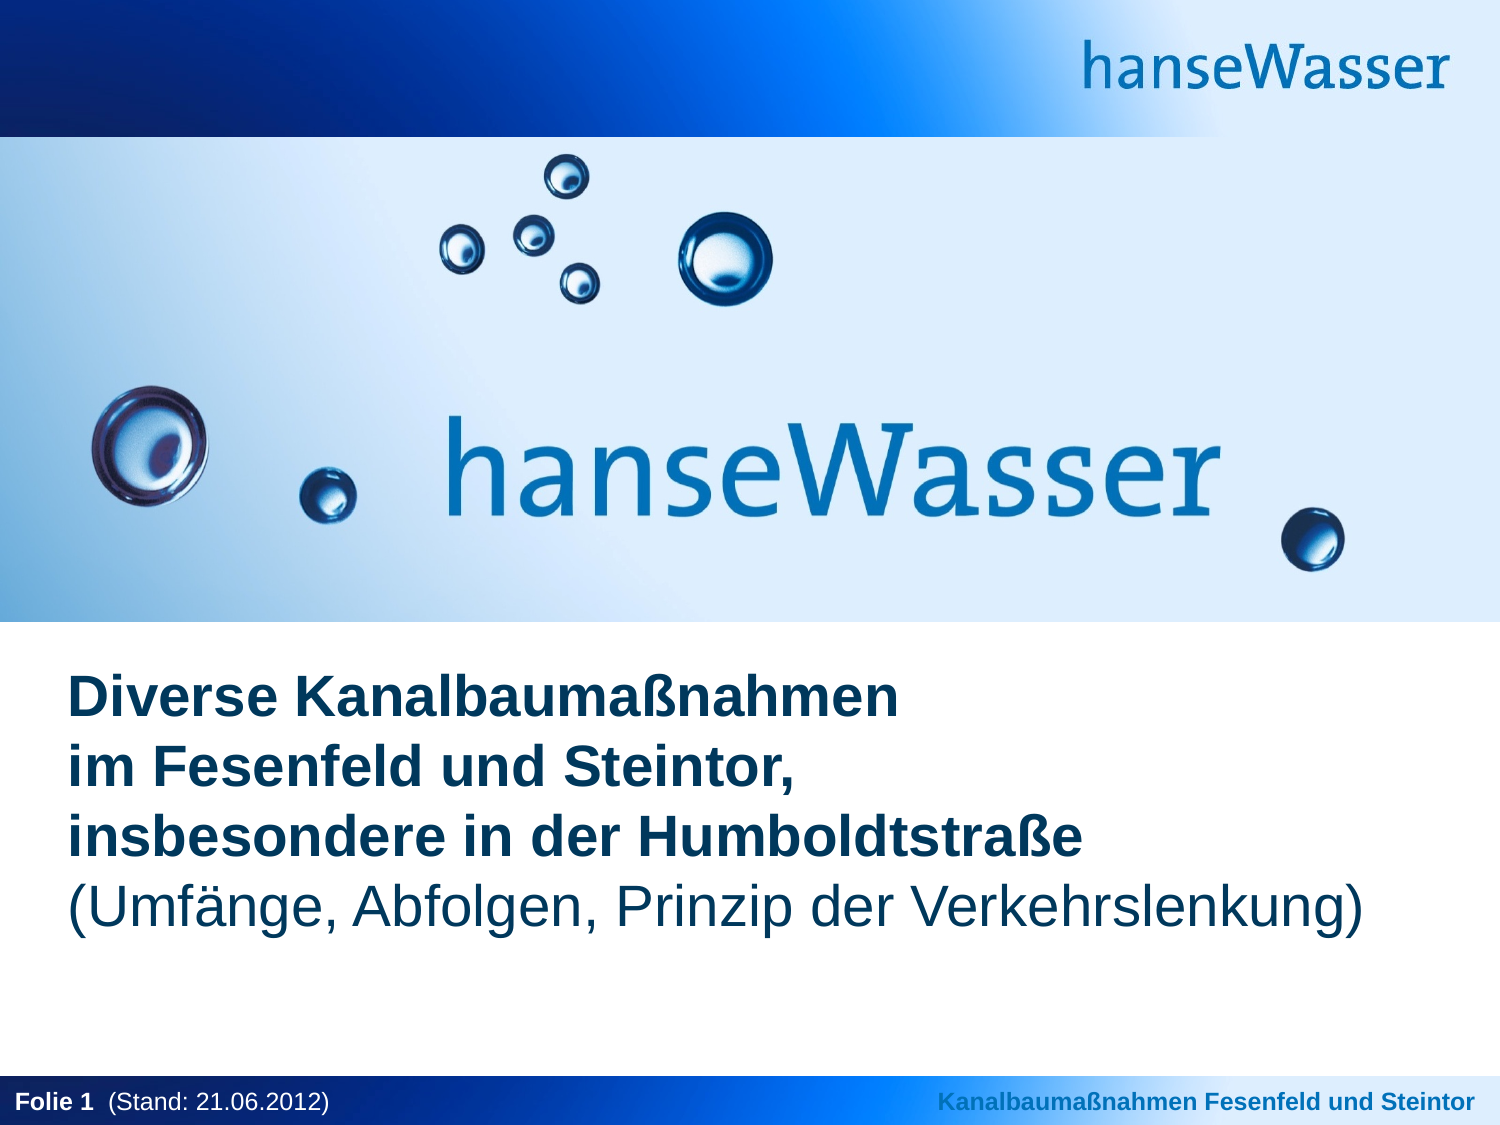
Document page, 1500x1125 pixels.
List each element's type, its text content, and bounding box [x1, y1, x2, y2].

list Diverse Kanalbaumaßnahmen im Fesenfeld und Steintor, insbesondere in der Humboldtstraße (Umfänge, Abfolgen, Prinzip der Verkehrslenkung) [53, 651, 1447, 799]
picture [0, 0, 1500, 622]
picture [0, 1076, 1500, 1125]
